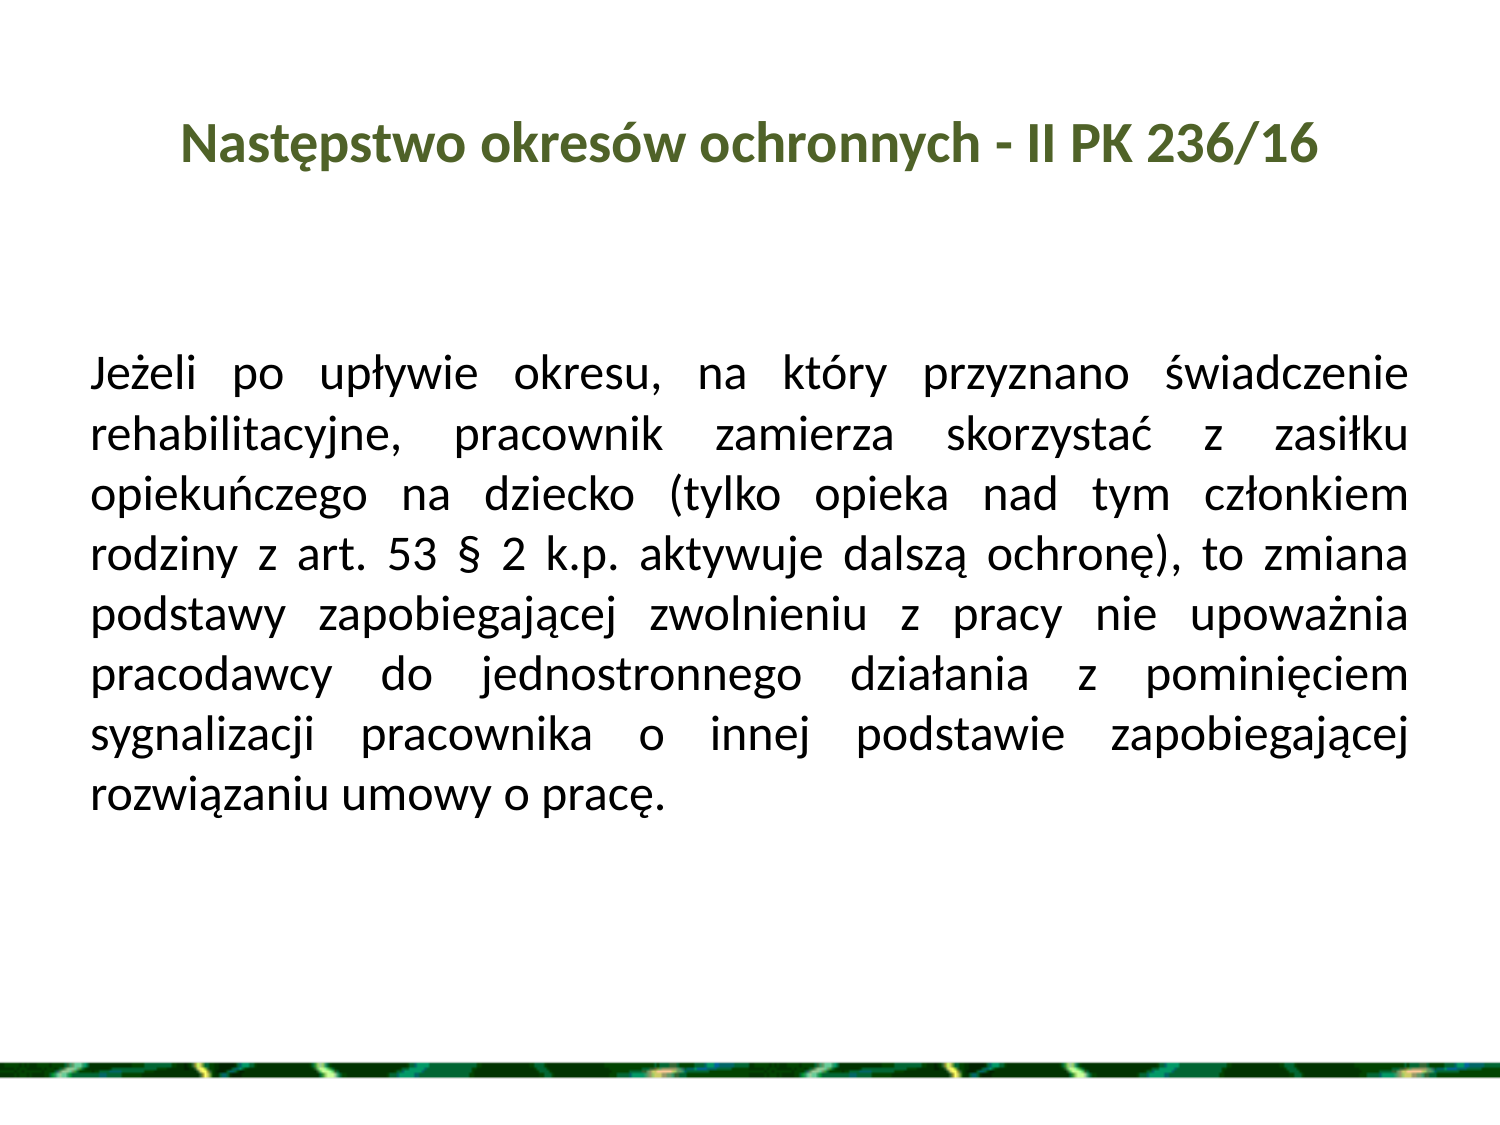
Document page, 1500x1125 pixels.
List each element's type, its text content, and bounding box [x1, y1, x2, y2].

list Jeżeli po upływie okresu, na który przyznano świadczenie rehabilitacyjne, pracownik zamierza skorzystać z zasiłku opiekuńczego na dziecko (tylko opieka nad tym członkiem rodziny z art. 53 § 2 k.p. aktywuje dalszą ochronę), to zmiana podstawy zapobiegającej zwolnieniu z pracy nie upoważnia pracodawcy do jednostronnego działania z pominięciem sygnalizacji pracownika o innej podstawie zapobiegającej rozwiązaniu umowy o pracę. [75, 262, 1425, 1005]
title Następstwo okresów ochronnych - II PK 236/16 [75, 45, 1425, 233]
picture [0, 1058, 1500, 1084]
